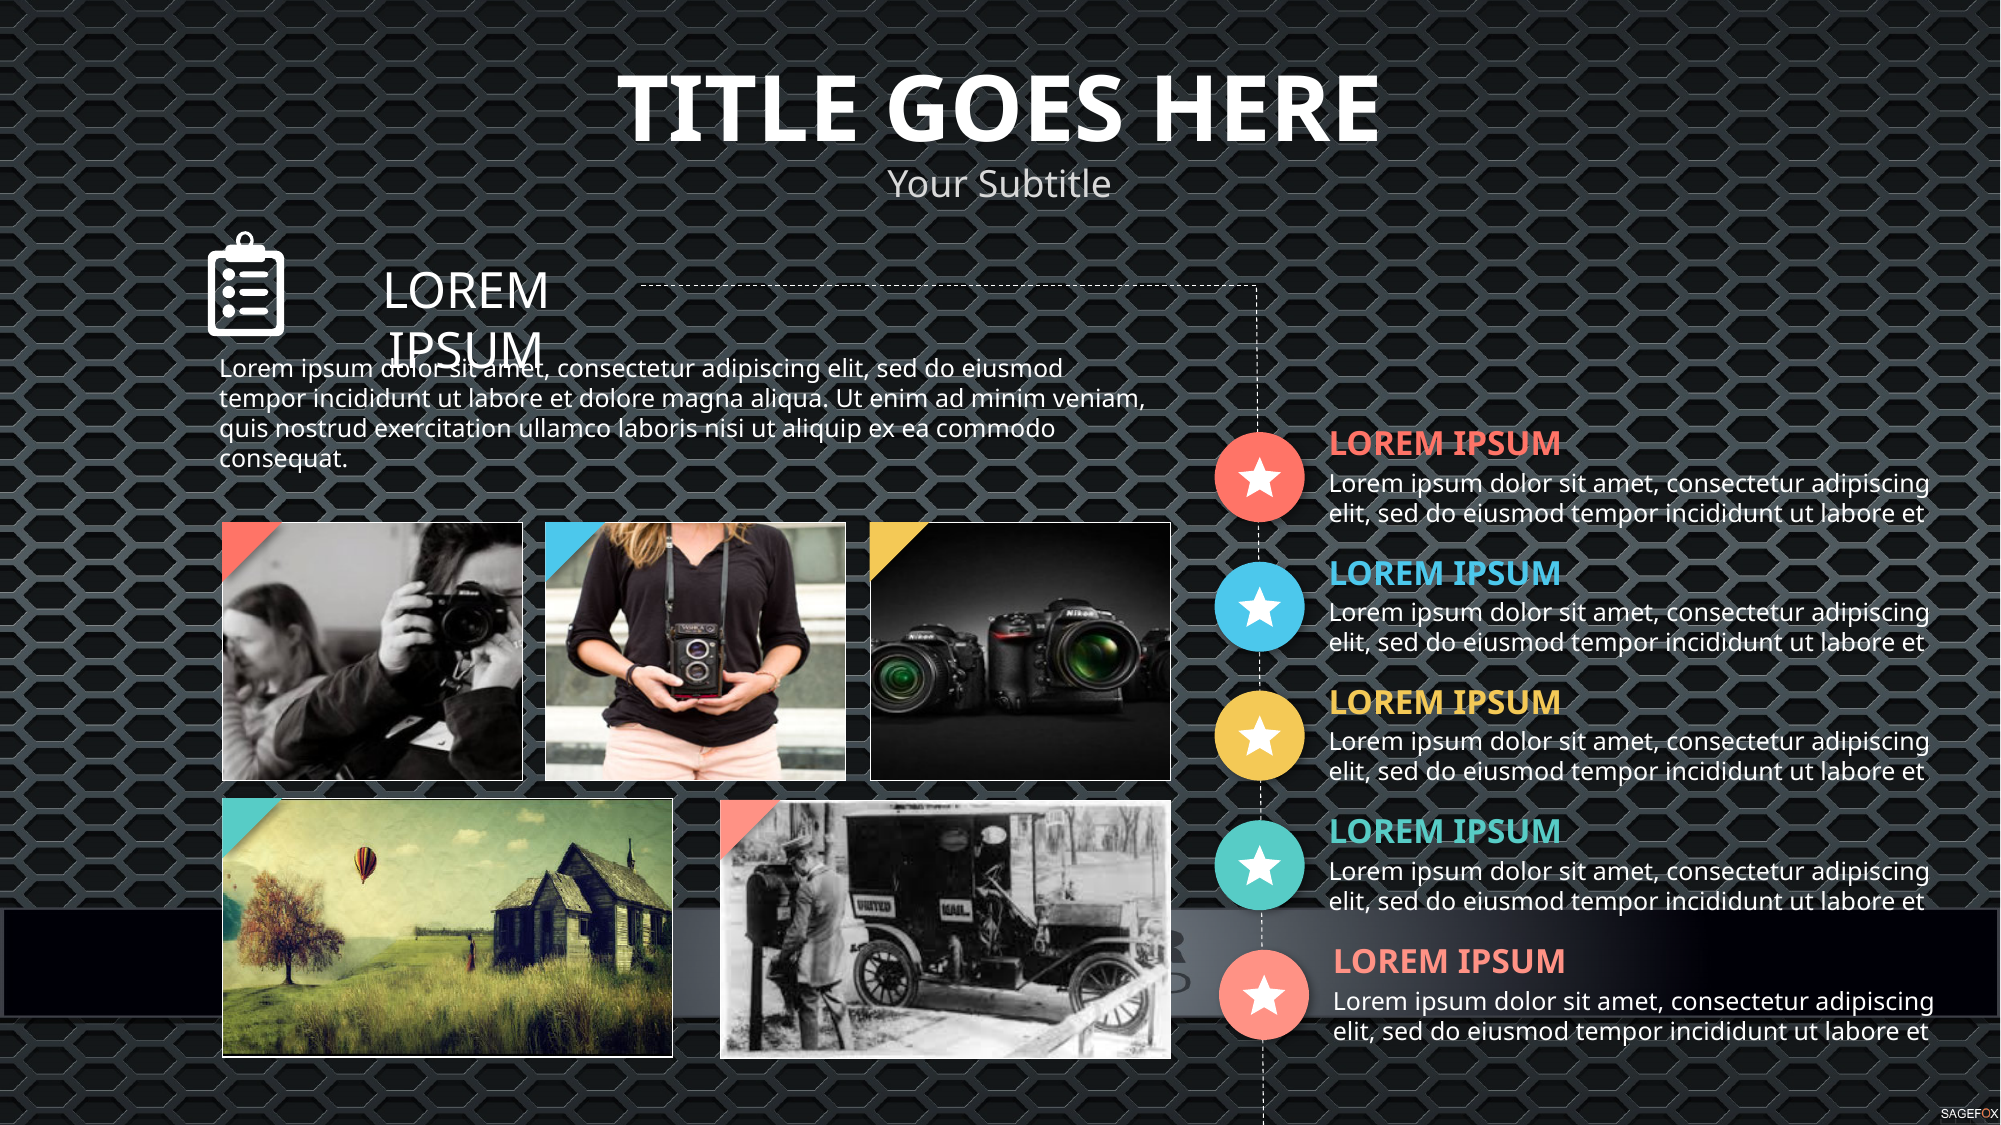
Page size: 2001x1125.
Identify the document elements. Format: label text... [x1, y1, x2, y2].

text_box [1256, 287, 1264, 432]
text_box [221, 797, 285, 861]
text_box Lorem ipsum dolor sit amet, consectetur adipiscing elit, sed do eiusmod tempor incididunt ut labore et dolore magna aliqua. Ut enim ad minim veniam, quis nostrud exercitation ullamco laboris nisi ut aliquip ex ea commodo consequat. [204, 344, 1168, 480]
text_box [221, 521, 523, 782]
text_box [869, 521, 1171, 782]
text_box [1214, 690, 1305, 781]
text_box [1256, 652, 1264, 690]
text_box [221, 521, 285, 585]
text_box LOREM IPSUM Lorem ipsum dolor sit amet, consectetur adipiscing elit, sed do eiusmod tempor incididunt ut labore et [1318, 417, 1953, 533]
text_box [545, 521, 847, 782]
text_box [1256, 1040, 1264, 1125]
text_box [221, 798, 673, 1058]
text_box [544, 521, 608, 585]
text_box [1214, 820, 1305, 911]
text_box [1214, 561, 1305, 652]
text_box TITLE GOES HERE Your Subtitle [548, 42, 1452, 212]
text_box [1256, 781, 1264, 820]
text_box LOREM IPSUM Lorem ipsum dolor sit amet, consectetur adipiscing elit, sed do eiusmod tempor incididunt ut labore et [1318, 805, 1953, 921]
text_box LOREM IPSUM Lorem ipsum dolor sit amet, consectetur adipiscing elit, sed do eiusmod tempor incididunt ut labore et [1322, 935, 1958, 1050]
text_box [719, 798, 783, 863]
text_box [207, 231, 285, 337]
picture [0, 0, 2001, 1125]
text_box LOREM IPSUM Lorem ipsum dolor sit amet, consectetur adipiscing elit, sed do eiusmod tempor incididunt ut labore et [1318, 546, 1953, 662]
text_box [1214, 432, 1305, 523]
text_box LOREM IPSUM Lorem ipsum dolor sit amet, consectetur adipiscing elit, sed do eiusmod tempor incididunt ut labore et [1318, 675, 1953, 791]
text_box [868, 521, 933, 585]
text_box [1218, 949, 1309, 1040]
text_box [1256, 523, 1264, 561]
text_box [1256, 911, 1264, 949]
text_box [719, 799, 1171, 1060]
text_box LOREM IPSUM [292, 250, 642, 344]
